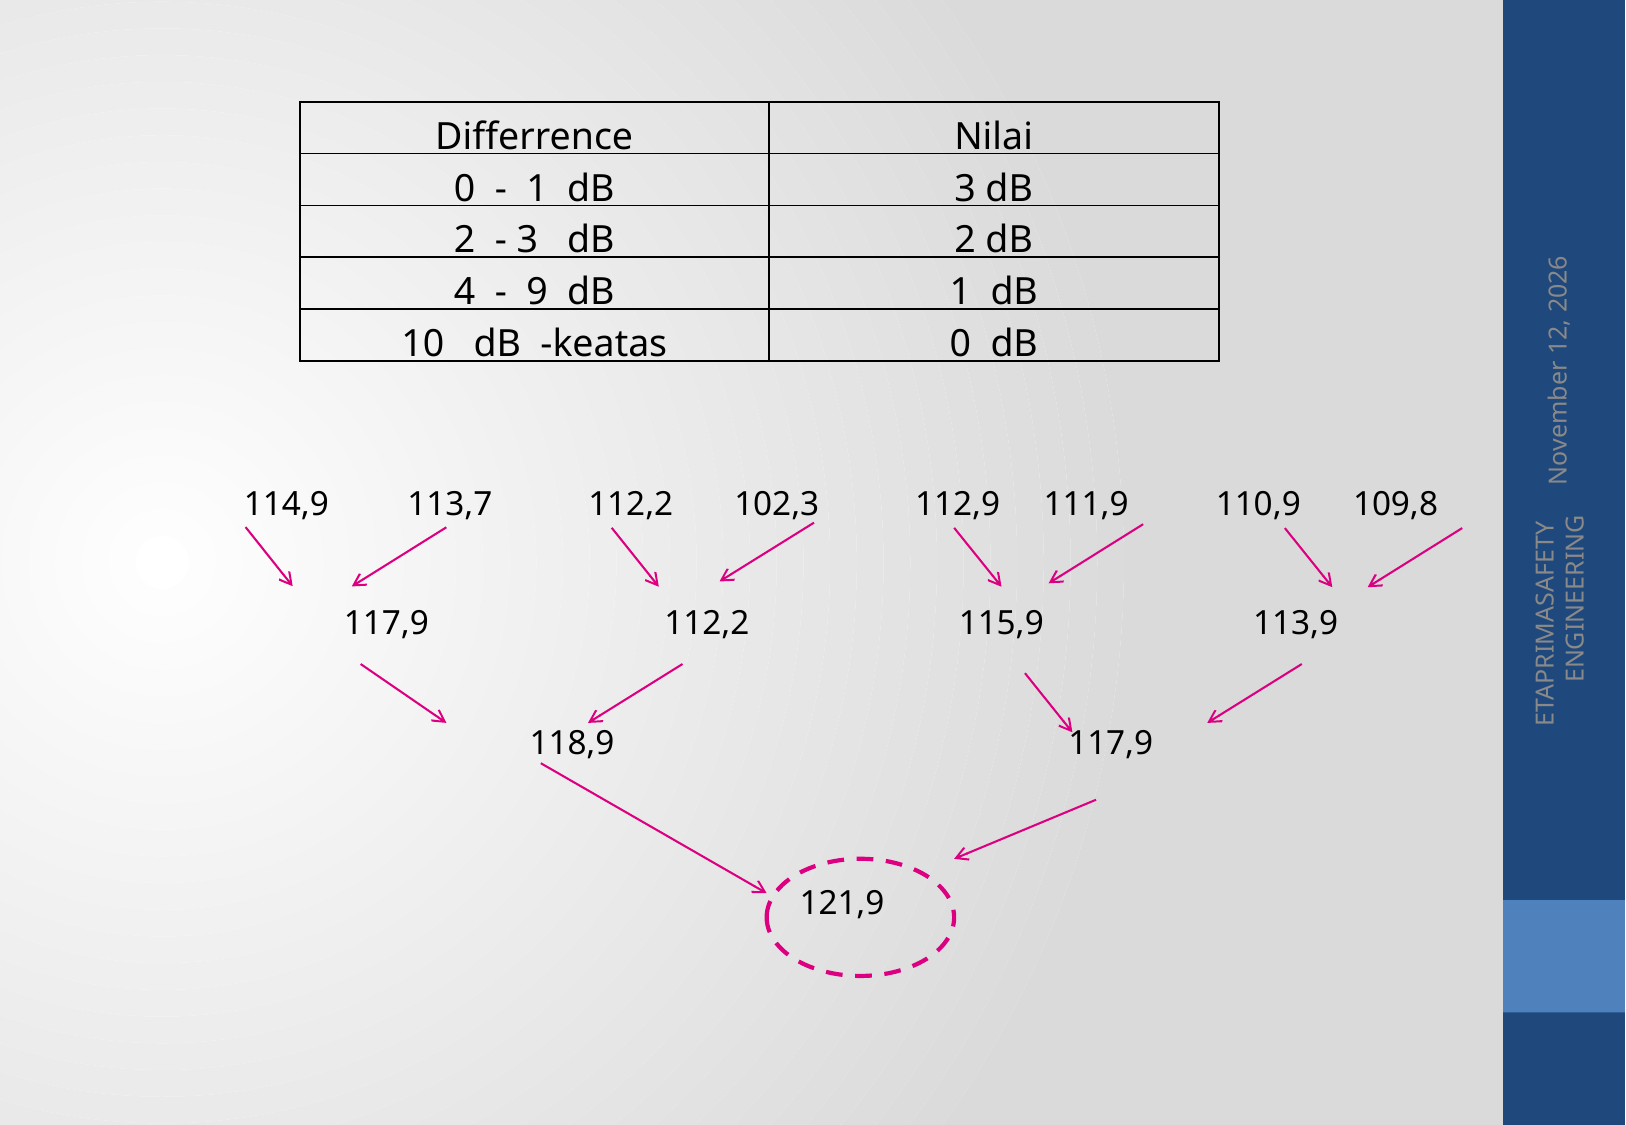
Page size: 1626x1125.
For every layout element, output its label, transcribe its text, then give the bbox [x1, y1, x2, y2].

text_box 114,9 113,7 112,2 102,3 112,9 111,9 110,9 109,8 117,9 112,2 115,9 113,9 118,9 117,9 121,9 [91, 434, 1593, 929]
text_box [1024, 672, 1073, 733]
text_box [1367, 527, 1463, 588]
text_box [718, 522, 815, 582]
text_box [953, 527, 1003, 588]
table_cell 1 dB [770, 258, 1218, 308]
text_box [953, 799, 1097, 860]
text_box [540, 762, 768, 894]
table_header Differrence [301, 103, 768, 153]
table_cell 10 dB -keatas [301, 310, 768, 360]
table_cell 4 - 9 dB [301, 258, 768, 308]
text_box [611, 527, 660, 588]
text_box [1206, 663, 1303, 724]
table_cell 3 dB [770, 154, 1218, 205]
table_header Nilai [770, 103, 1218, 153]
table_cell 0 - 1 dB [301, 154, 768, 205]
text_box [764, 856, 957, 979]
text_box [244, 526, 294, 587]
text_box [351, 526, 447, 587]
table_cell 2 - 3 dB [301, 206, 768, 256]
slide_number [1526, 100, 1592, 434]
table_cell 2 dB [770, 206, 1218, 256]
table_cell 0 dB [770, 310, 1218, 360]
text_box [587, 663, 684, 724]
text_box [360, 663, 447, 724]
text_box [1048, 523, 1144, 584]
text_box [1284, 527, 1333, 588]
